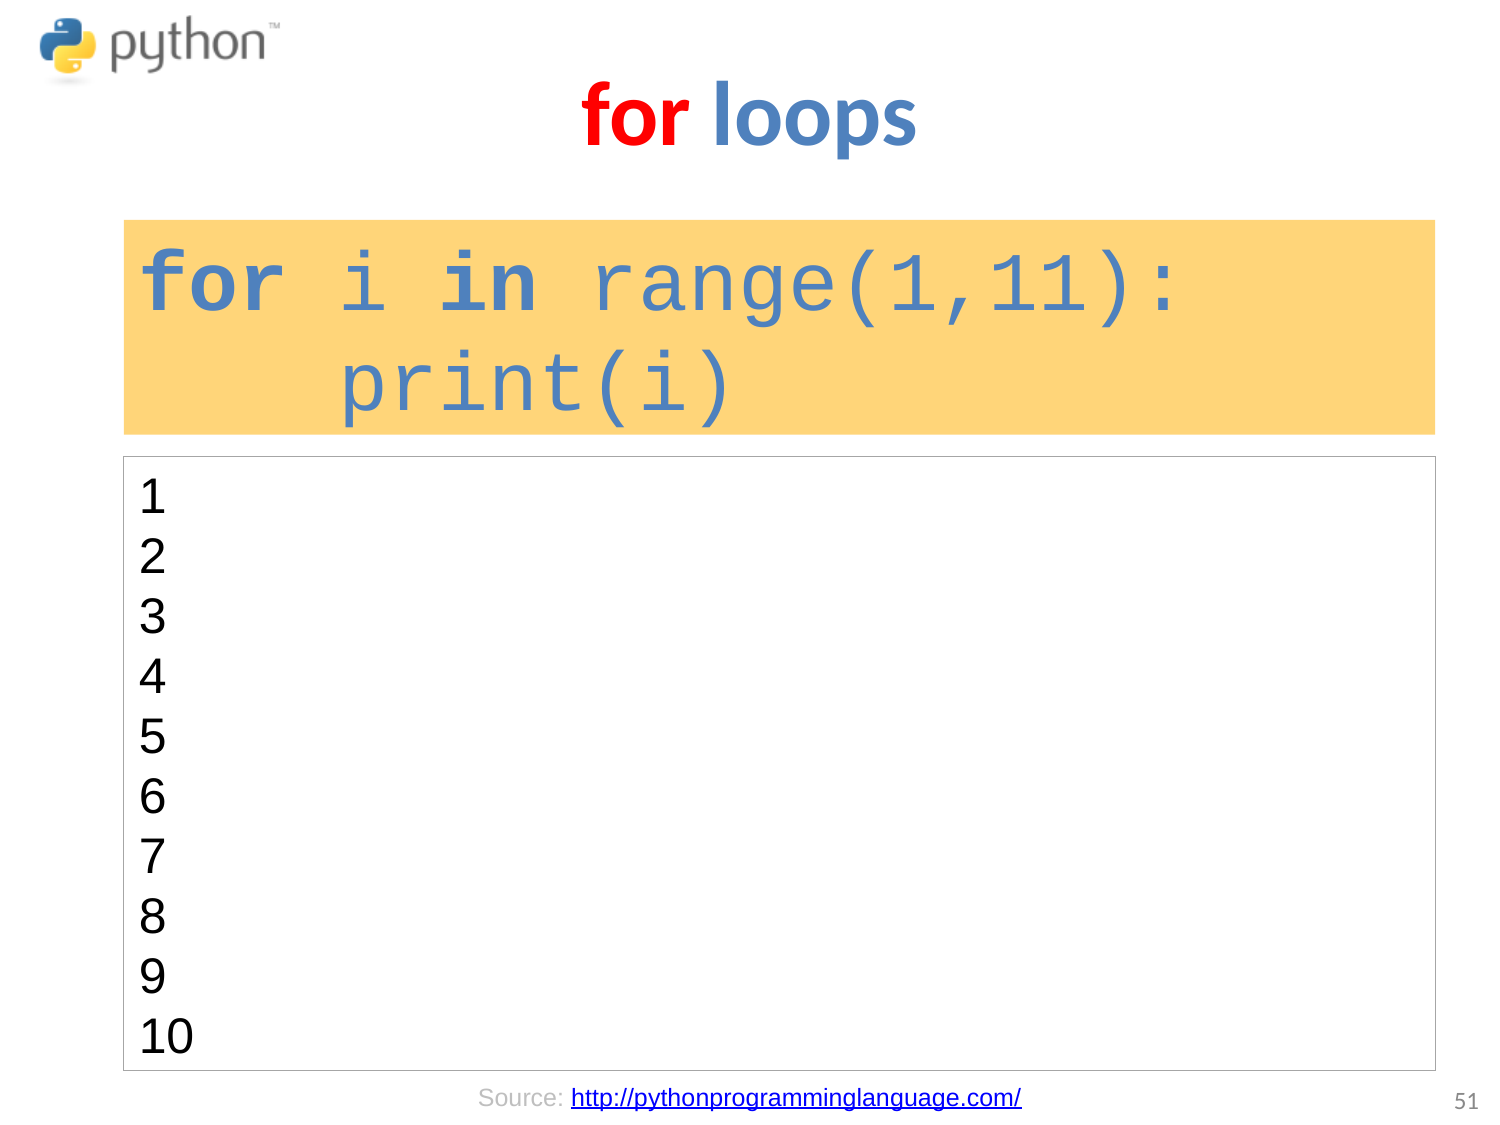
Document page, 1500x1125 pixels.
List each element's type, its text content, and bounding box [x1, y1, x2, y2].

text_box for i in range(1,11): print(i) [123, 219, 1436, 435]
slide_number 51 [1144, 1069, 1495, 1125]
title for loops [75, 45, 1425, 173]
text_box 1 2 3 4 5 6 7 8 9 10 [123, 456, 1436, 1071]
text_box Source: http://pythonprogramminglanguage.com/ [462, 1073, 1037, 1119]
picture [0, 1, 303, 104]
